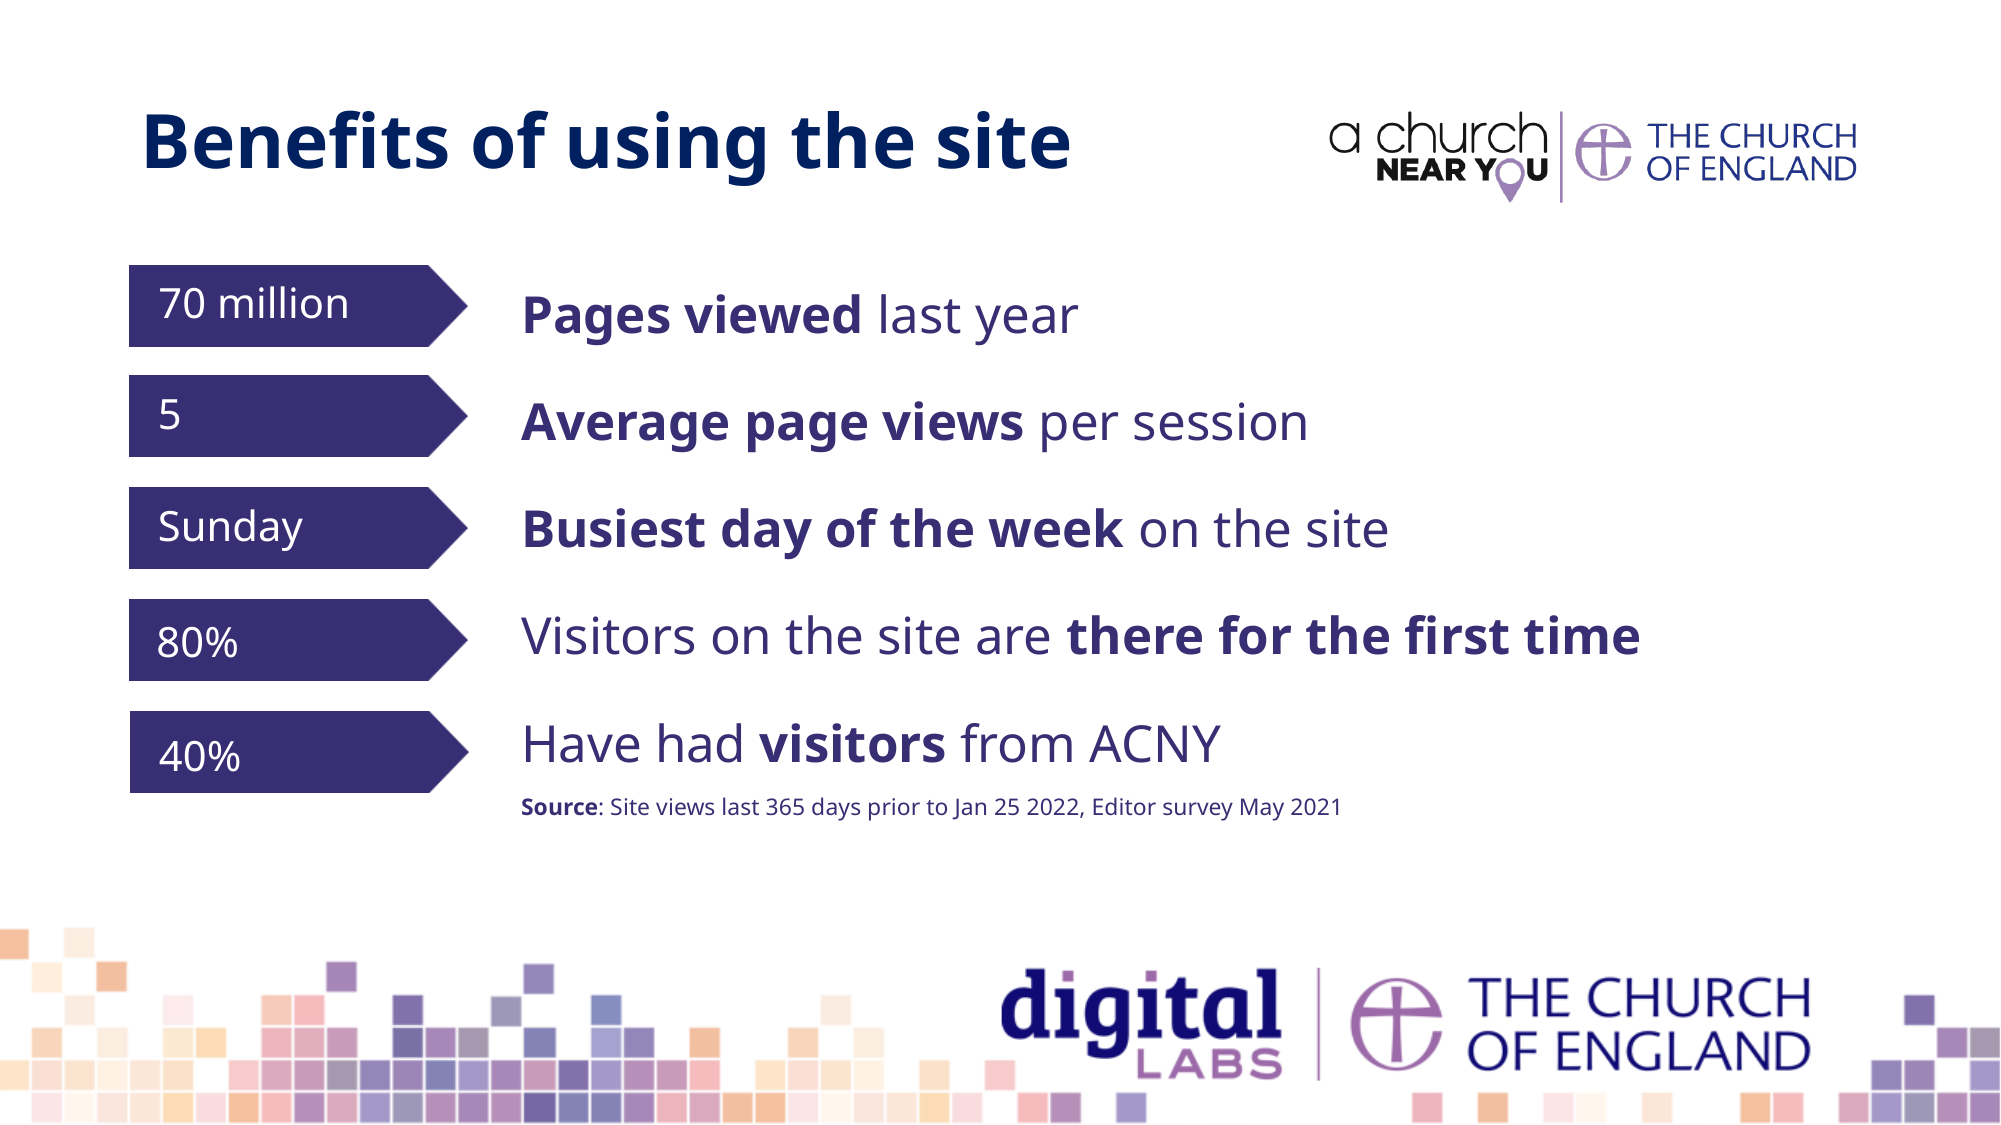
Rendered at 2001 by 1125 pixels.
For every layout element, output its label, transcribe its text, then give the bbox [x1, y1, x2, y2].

picture [0, 0, 2001, 1125]
list Pages viewed last year Average page views per session Busiest day of the week on the site Visitors on the site are there for the first time Have had visitors from ACNY Source: Site views last 365 days prior to Jan 25 2022, Editor survey May 2021 [505, 249, 1723, 895]
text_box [128, 375, 468, 458]
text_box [128, 598, 469, 682]
title Benefits of using the site [125, 29, 1135, 249]
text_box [130, 710, 470, 794]
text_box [128, 487, 468, 570]
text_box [128, 264, 470, 347]
